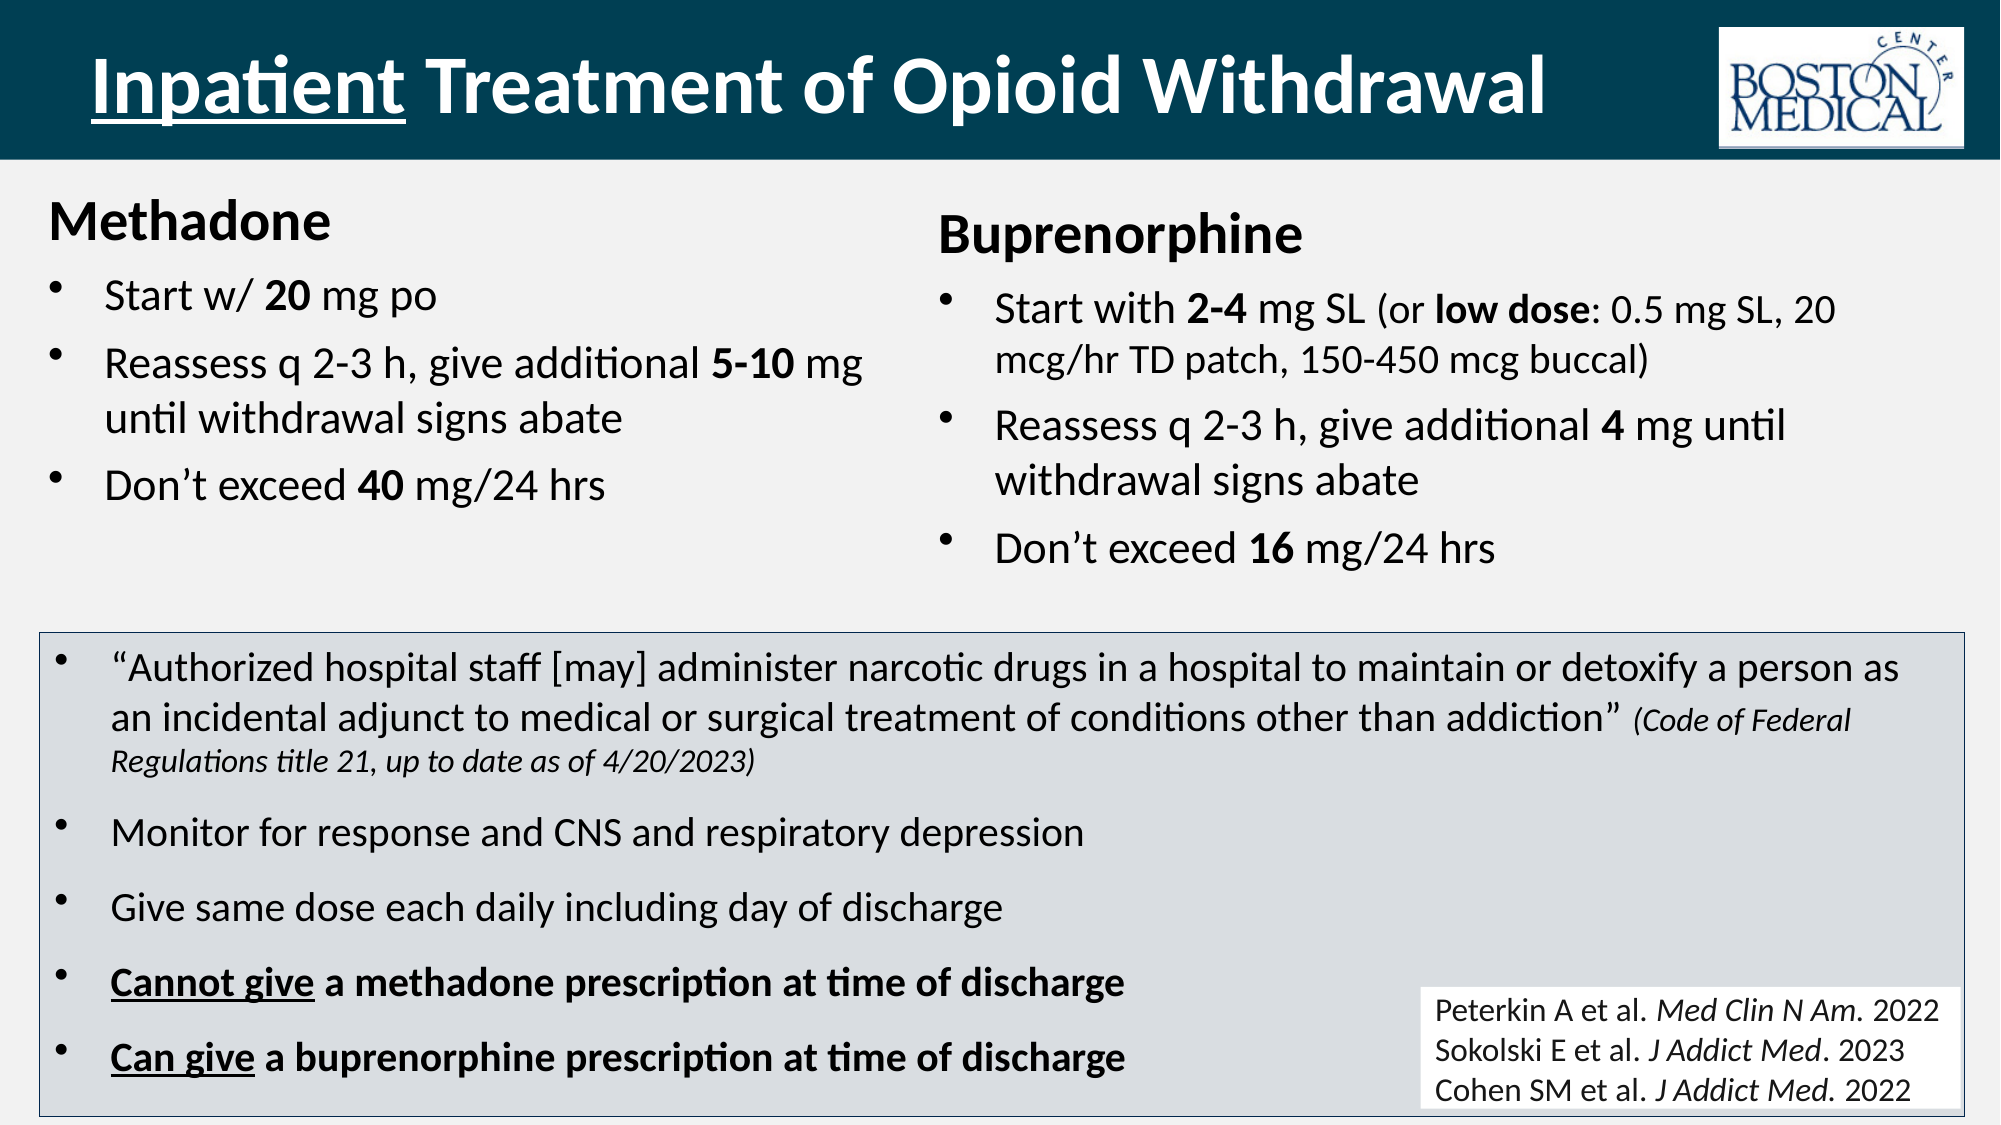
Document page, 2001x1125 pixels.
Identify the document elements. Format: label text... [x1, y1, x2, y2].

picture [1719, 28, 1964, 148]
text_box Peterkin A et al. Med Clin N Am. 2022 Sokolski E et al. J Addict Med. 2023 Cohen SM et al. J Addict Med. 2022 [1420, 986, 1961, 1109]
text_box Buprenorphine Start with 2-4 mg SL (or low dose: 0.5 mg SL, 20 mcg/hr TD patch, 150-450 mcg buccal) Reassess q 2-3 h, give additional 4 mg until withdrawal signs abate Don’t exceed 16 mg/24 hrs [923, 187, 1965, 578]
list Methadone Start w/ 20 mg po Reassess q 2-3 h, give additional 5-10 mg until withdrawal signs abate Don’t exceed 40 mg/24 hrs [33, 174, 899, 542]
text_box “Authorized hospital staff [may] administer narcotic drugs in a hospital to maintain or detoxify a person as an incidental adjunct to medical or surgical treatment of conditions other than addiction” (Code of Federal Regulations title 21, up to date as of 4/20/2023) Monitor for response and CNS and respiratory depression Give same dose each daily including day of discharge Cannot give a methadone prescription at time of discharge Can give a buprenorphine prescription at time of discharge [39, 632, 1965, 1117]
title Inpatient Treatment of Opioid Withdrawal [0, 0, 2000, 160]
